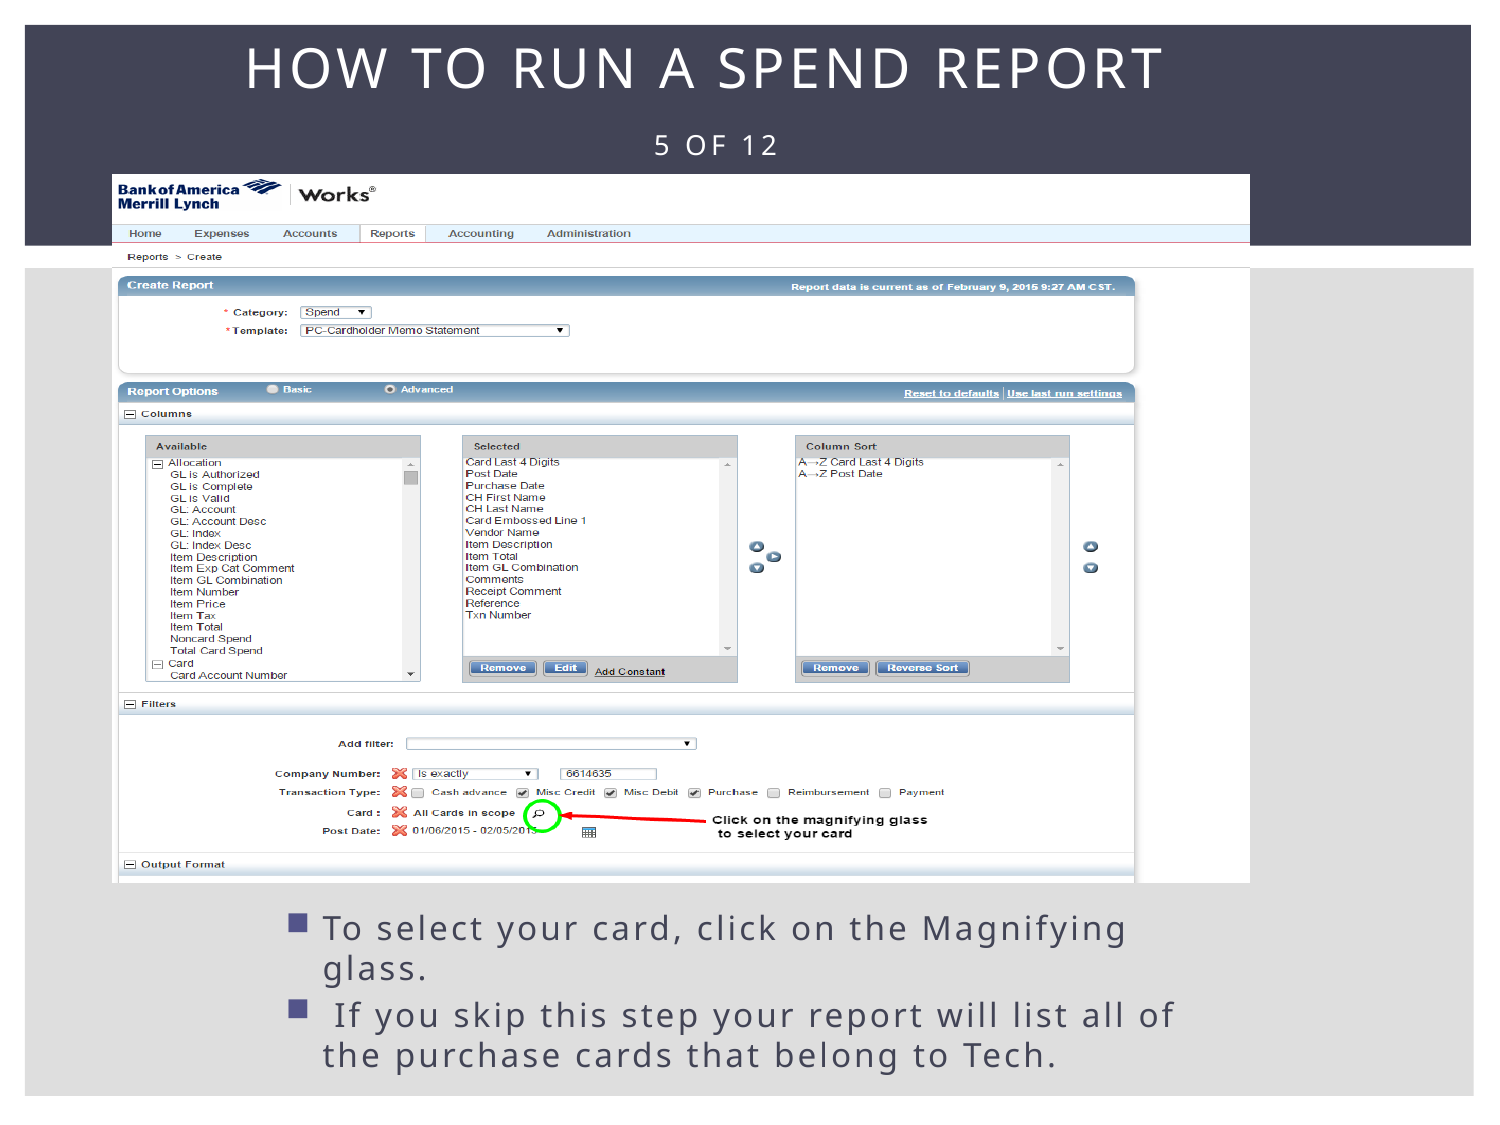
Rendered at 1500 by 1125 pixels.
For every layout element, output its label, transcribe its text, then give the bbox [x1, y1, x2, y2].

title How to Run a Spend Report 5 of 12 [87, 24, 1325, 175]
list To select your card, click on the Magnifying glass. If you skip this step your report will list all of the purchase cards that belong to Tech. [262, 900, 1213, 1113]
picture [112, 174, 1251, 883]
